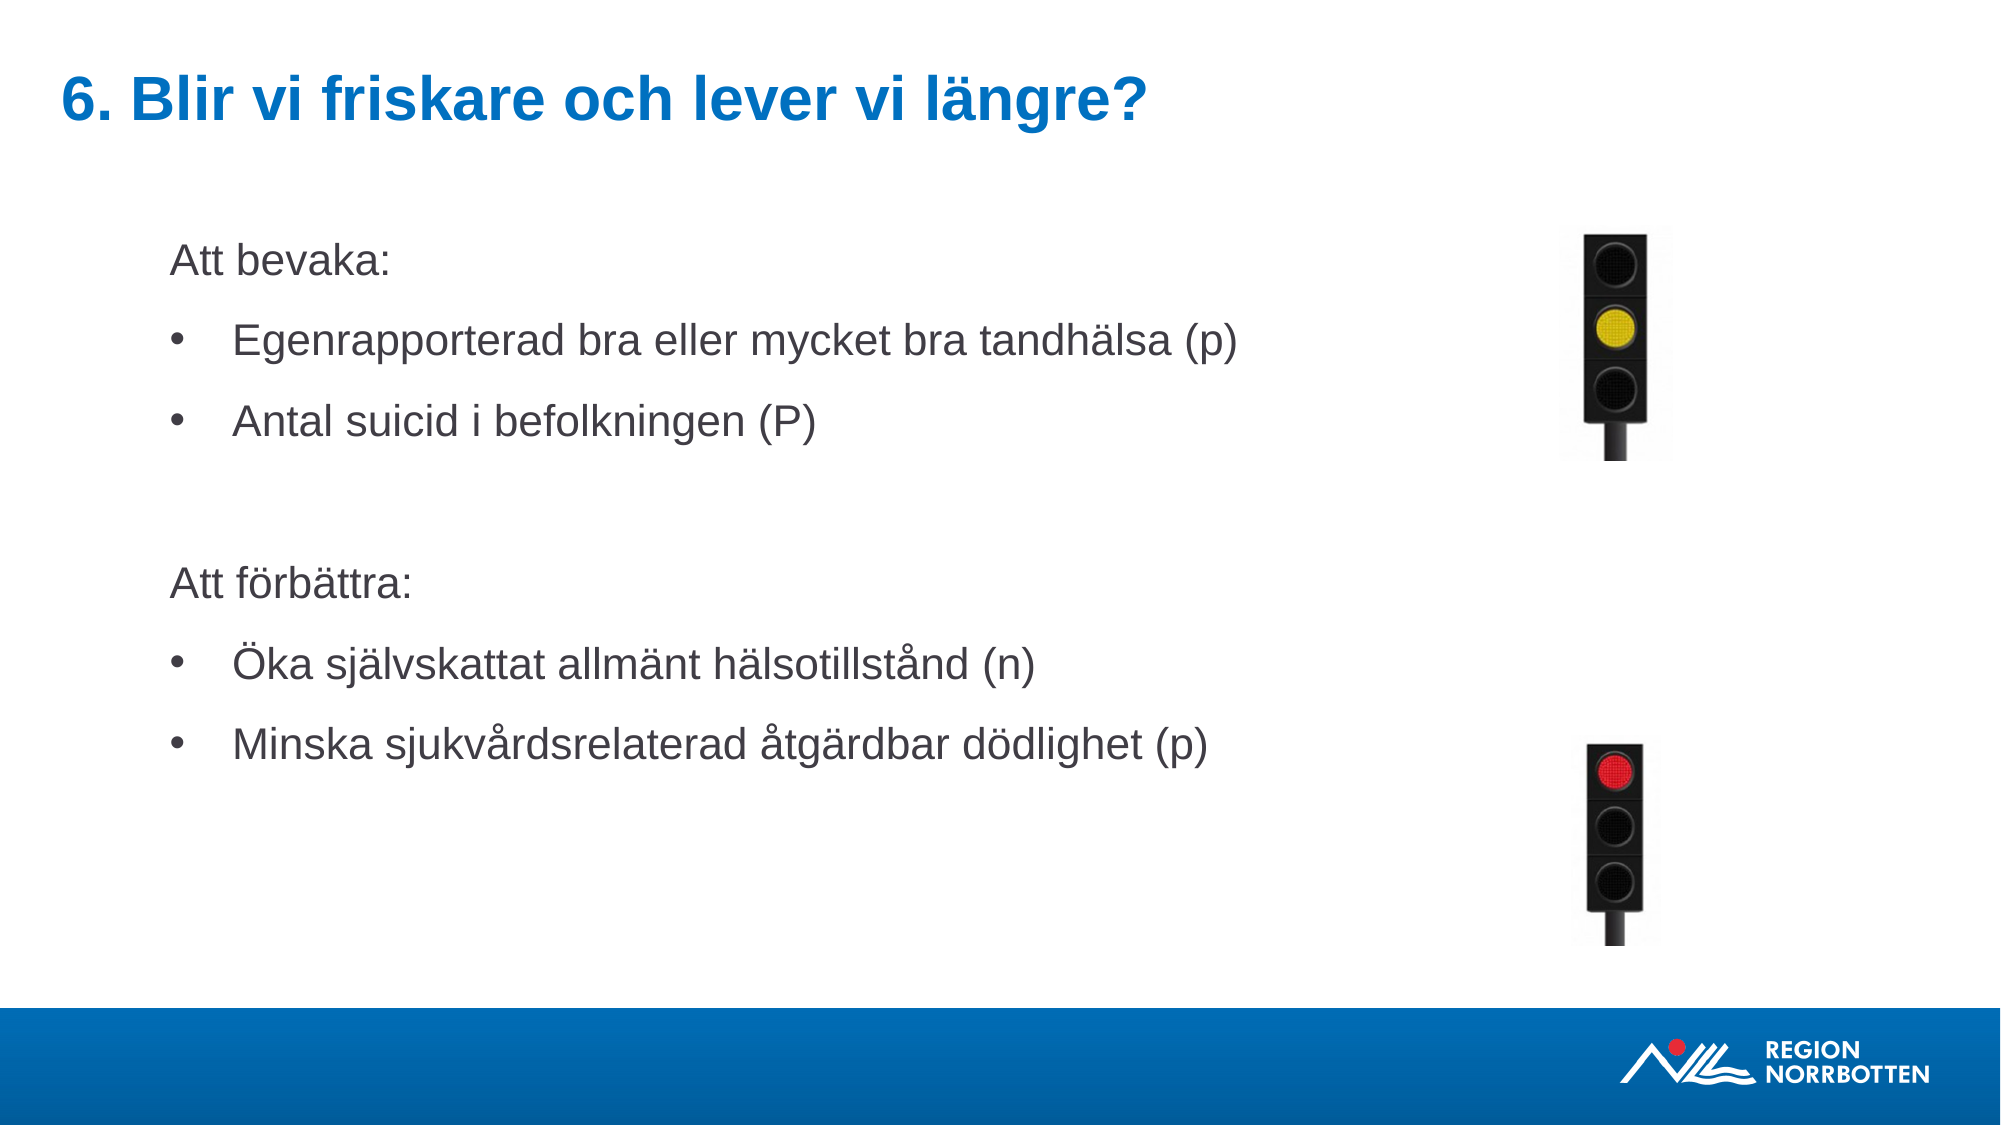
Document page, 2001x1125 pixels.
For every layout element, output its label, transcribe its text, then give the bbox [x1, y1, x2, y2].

picture [1571, 735, 1661, 946]
picture [0, 1008, 2001, 1125]
list Att bevaka: Egenrapporterad bra eller mycket bra tandhälsa (p) Antal suicid i befolkningen (P) Att förbättra: Öka självskattat allmänt hälsotillstånd (n) Minska sjukvårdsrelaterad åtgärdbar dödlighet (p) [154, 142, 1463, 806]
picture [1559, 224, 1673, 461]
title 6. Blir vi friskare och lever vi längre? [46, 0, 1950, 141]
